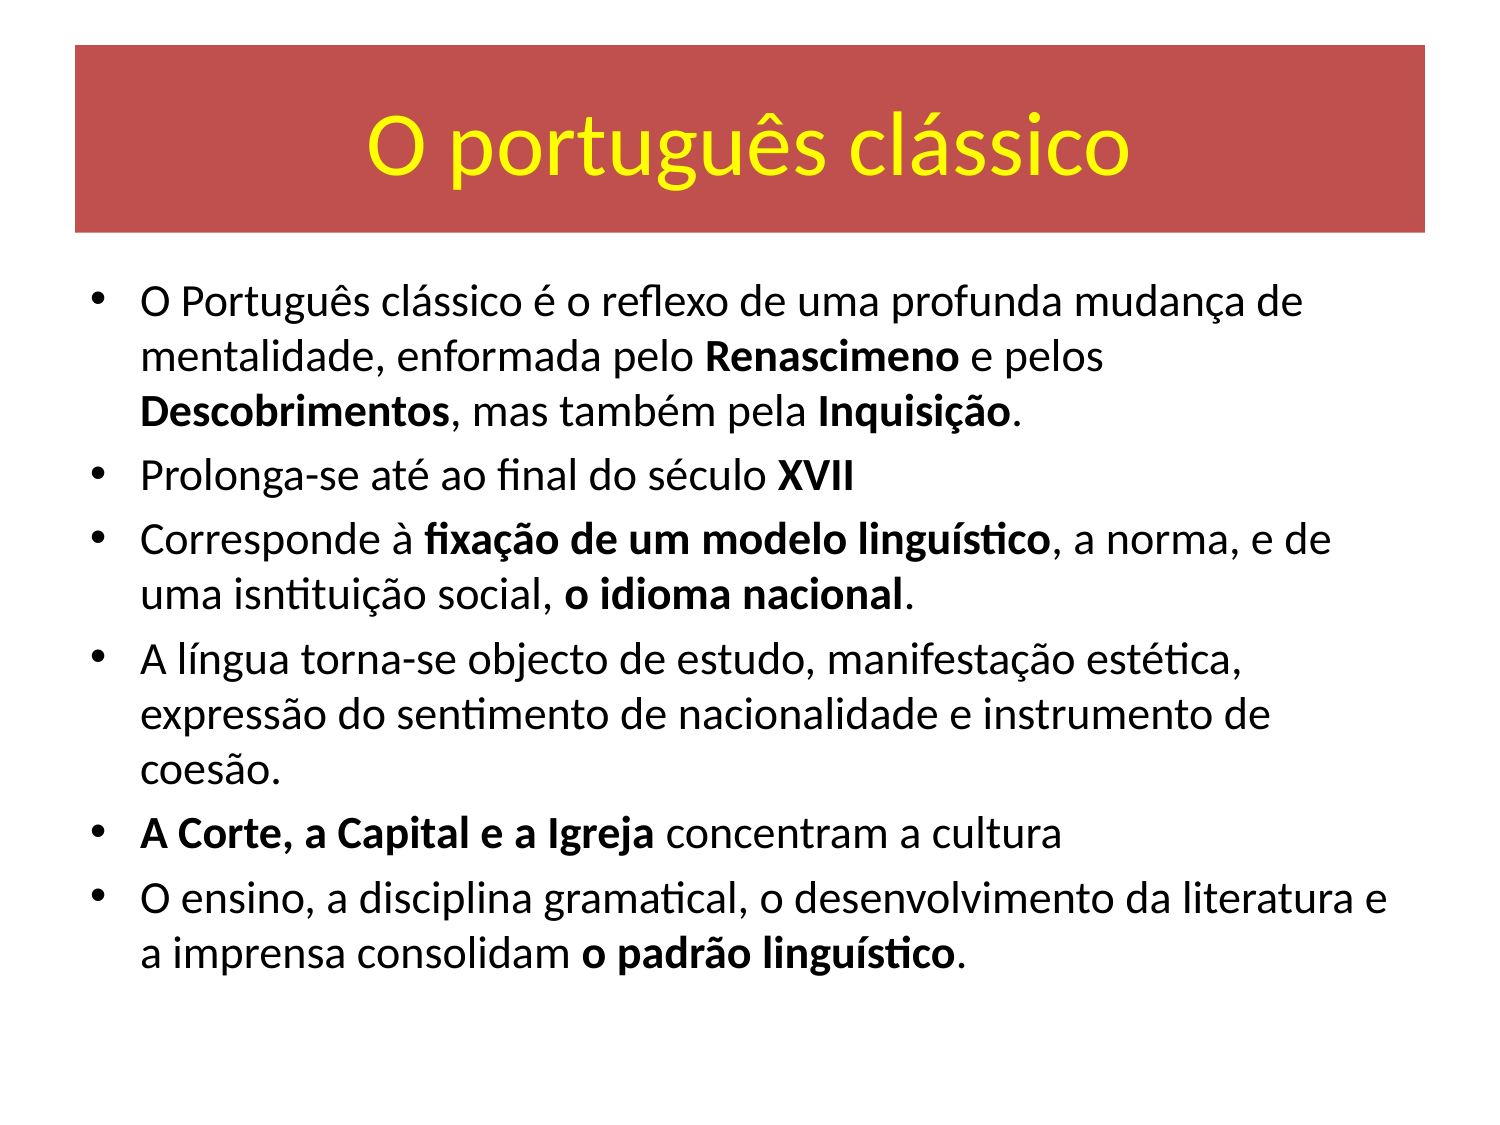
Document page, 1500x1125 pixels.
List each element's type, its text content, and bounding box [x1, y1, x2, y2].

title O português clássico [75, 45, 1425, 233]
list O Português clássico é o reflexo de uma profunda mudança de mentalidade, enformada pelo Renascimeno e pelos Descobrimentos, mas também pela Inquisição. Prolonga-se até ao final do século XVII Corresponde à fixação de um modelo linguístico, a norma, e de uma isntituição social, o idioma nacional. A língua torna-se objecto de estudo, manifestação estética, expressão do sentimento de nacionalidade e instrumento de coesão. A Corte, a Capital e a Igreja concentram a cultura O ensino, a disciplina gramatical, o desenvolvimento da literatura e a imprensa consolidam o padrão linguístico. [75, 262, 1425, 1005]
